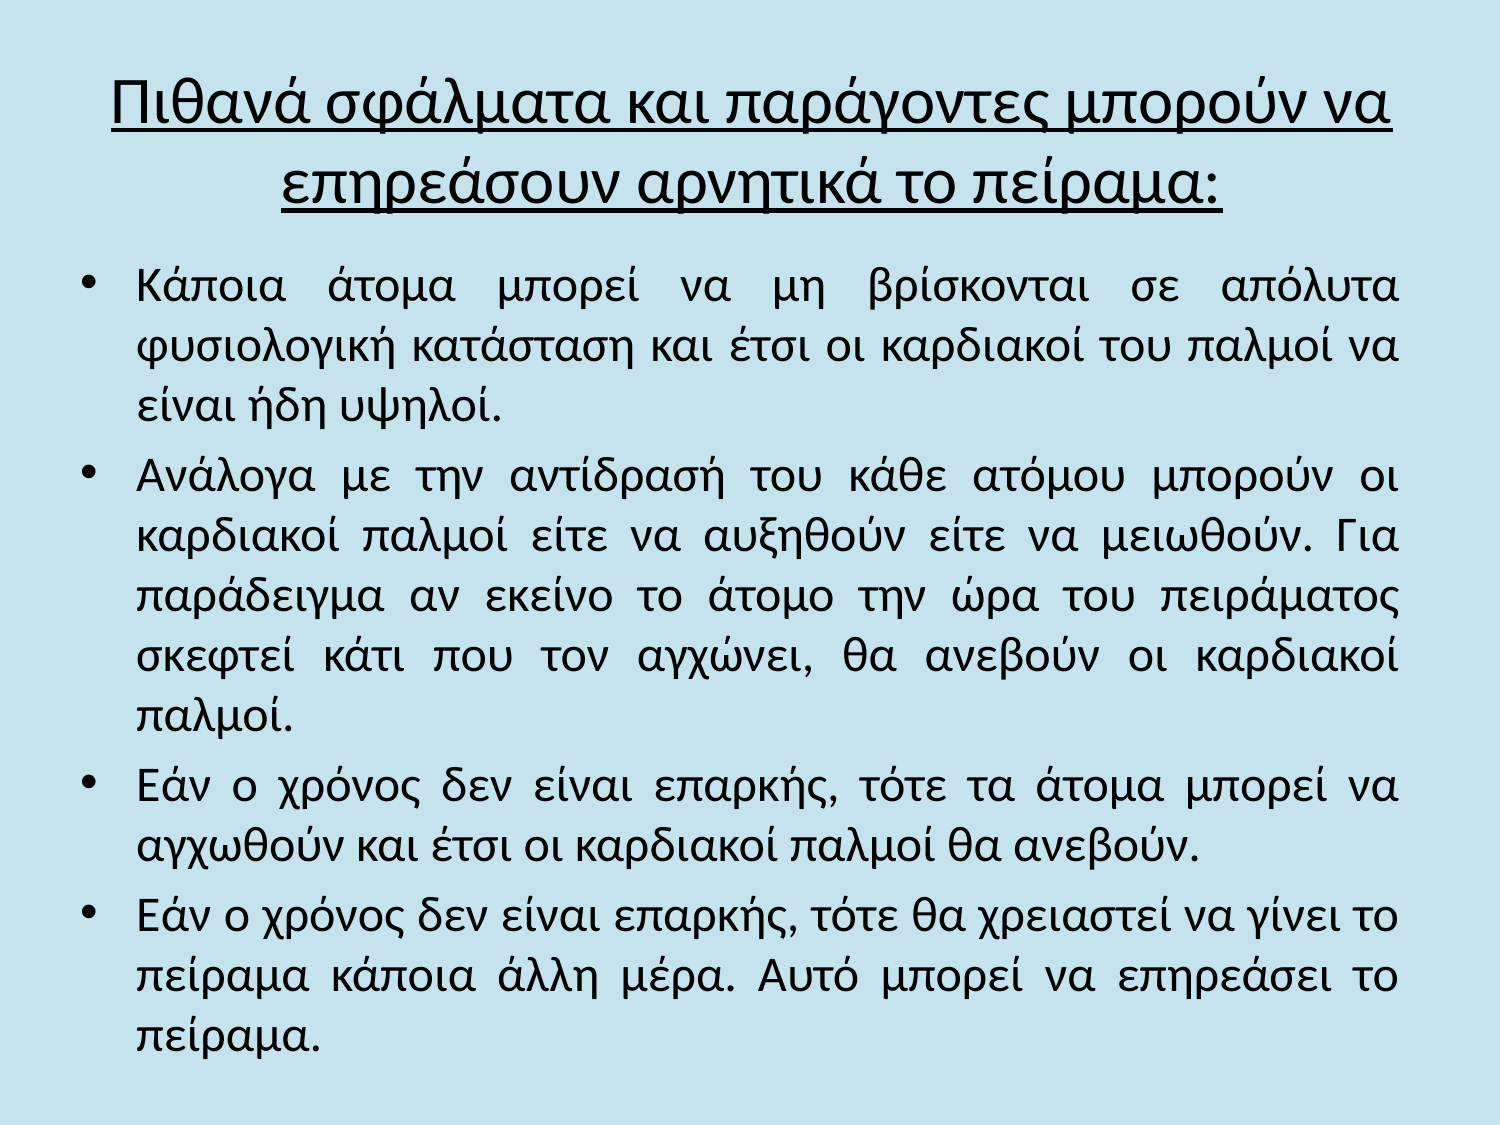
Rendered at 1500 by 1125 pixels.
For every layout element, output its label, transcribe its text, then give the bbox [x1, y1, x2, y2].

title Πιθανά σφάλματα και παράγοντες μπορούν να επηρεάσουν αρνητικά το πείραμα: [76, 2, 1427, 272]
list Κάποια άτομα μπορεί να μη βρίσκονται σε απόλυτα φυσιολογική κατάσταση και έτσι οι καρδιακοί του παλμοί να είναι ήδη υψηλοί. Ανάλογα με την αντίδρασή του κάθε ατόμου μπορούν οι καρδιακοί παλμοί είτε να αυξηθούν είτε να μειωθούν. Για παράδειγμα αν εκείνο το άτομο την ώρα του πειράματος σκεφτεί κάτι που τον αγχώνει, θα ανεβούν οι καρδιακοί παλμοί. Εάν ο χρόνος δεν είναι επαρκής, τότε τα άτομα μπορεί να αγχωθούν και έτσι οι καρδιακοί παλμοί θα ανεβούν. Εάν ο χρόνος δεν είναι επαρκής, τότε θα χρειαστεί να γίνει το πείραμα κάποια άλλη μέρα. Αυτό μπορεί να επηρεάσει το πείραμα. [64, 243, 1415, 1094]
